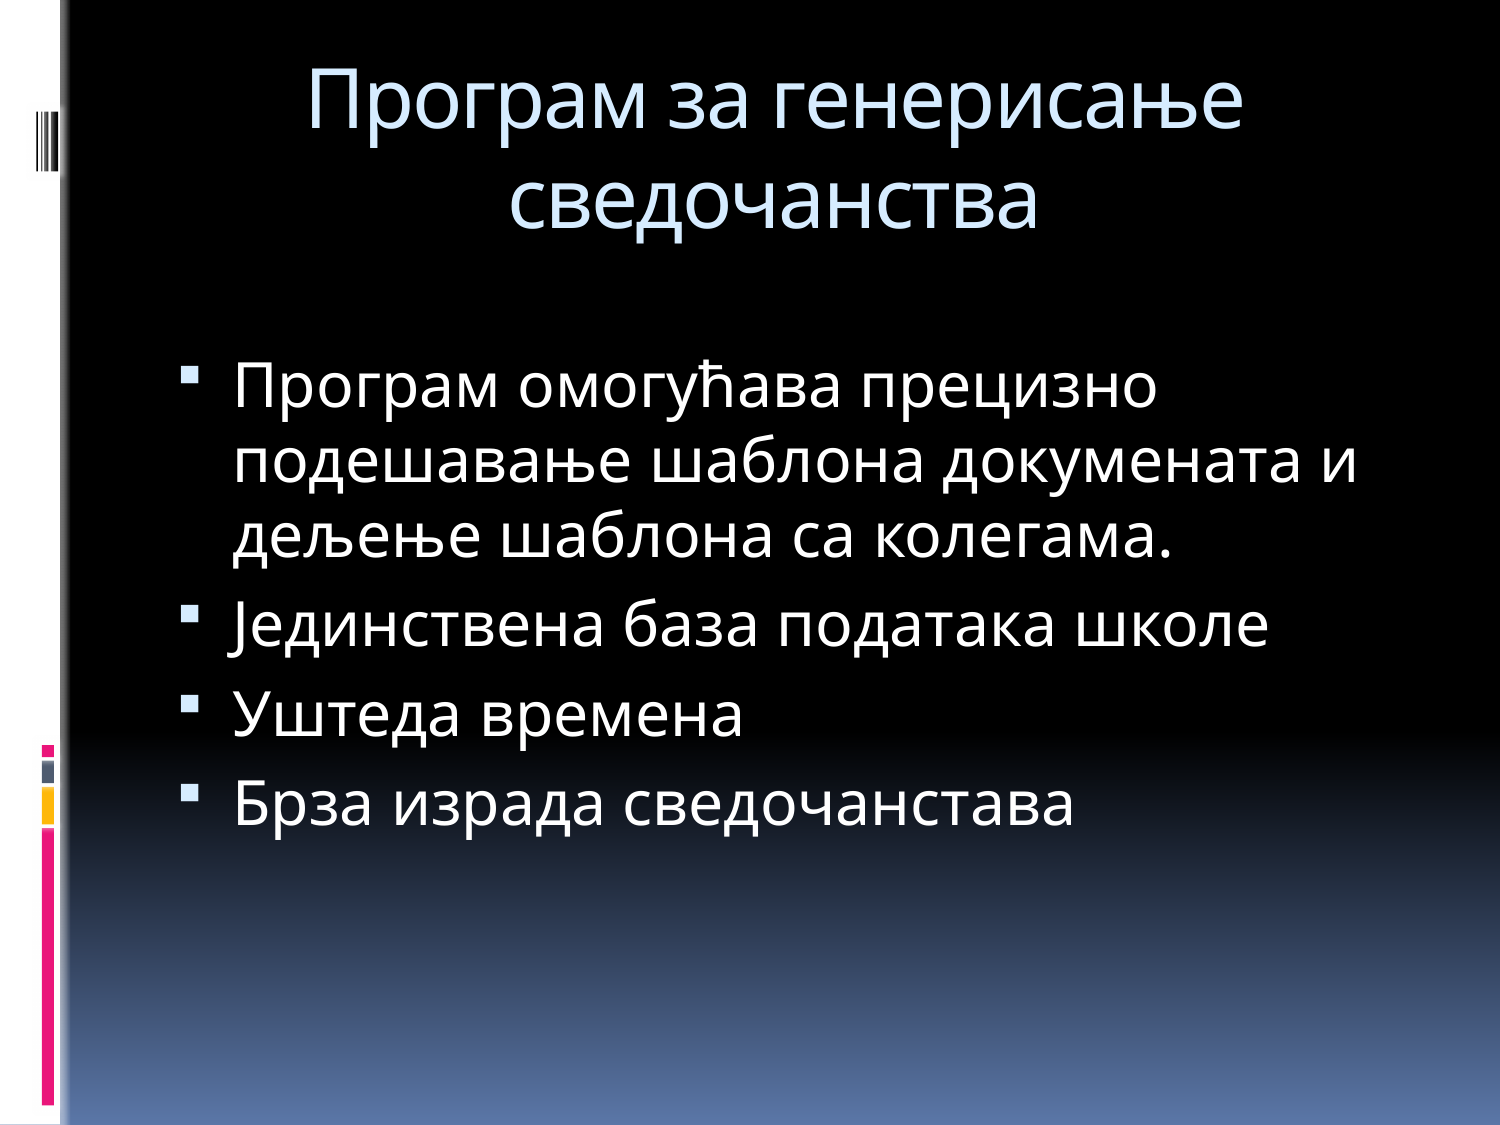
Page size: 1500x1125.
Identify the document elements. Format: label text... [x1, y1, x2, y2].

list Програм омогућава прецизно подешавање шаблона докумената и дељење шаблона са колегама. Јединствена база података школе Уштеда времена Брза израда сведочанстава [150, 337, 1425, 1043]
title Програм за генерисање сведочанства [137, 37, 1413, 188]
